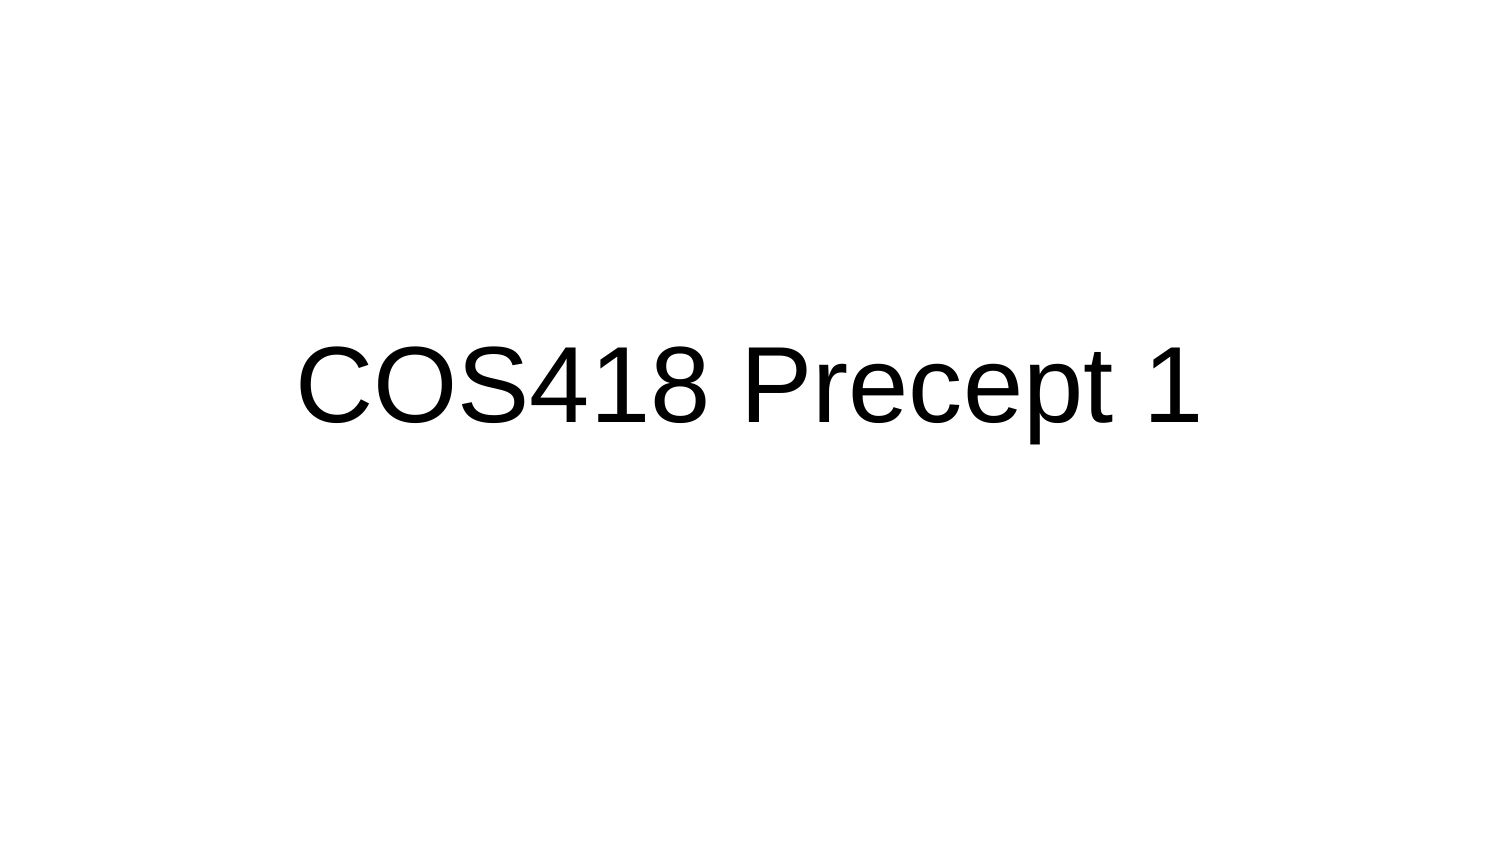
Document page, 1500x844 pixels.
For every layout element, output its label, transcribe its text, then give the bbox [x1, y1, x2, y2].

title COS418 Precept 1 [51, 122, 1449, 459]
